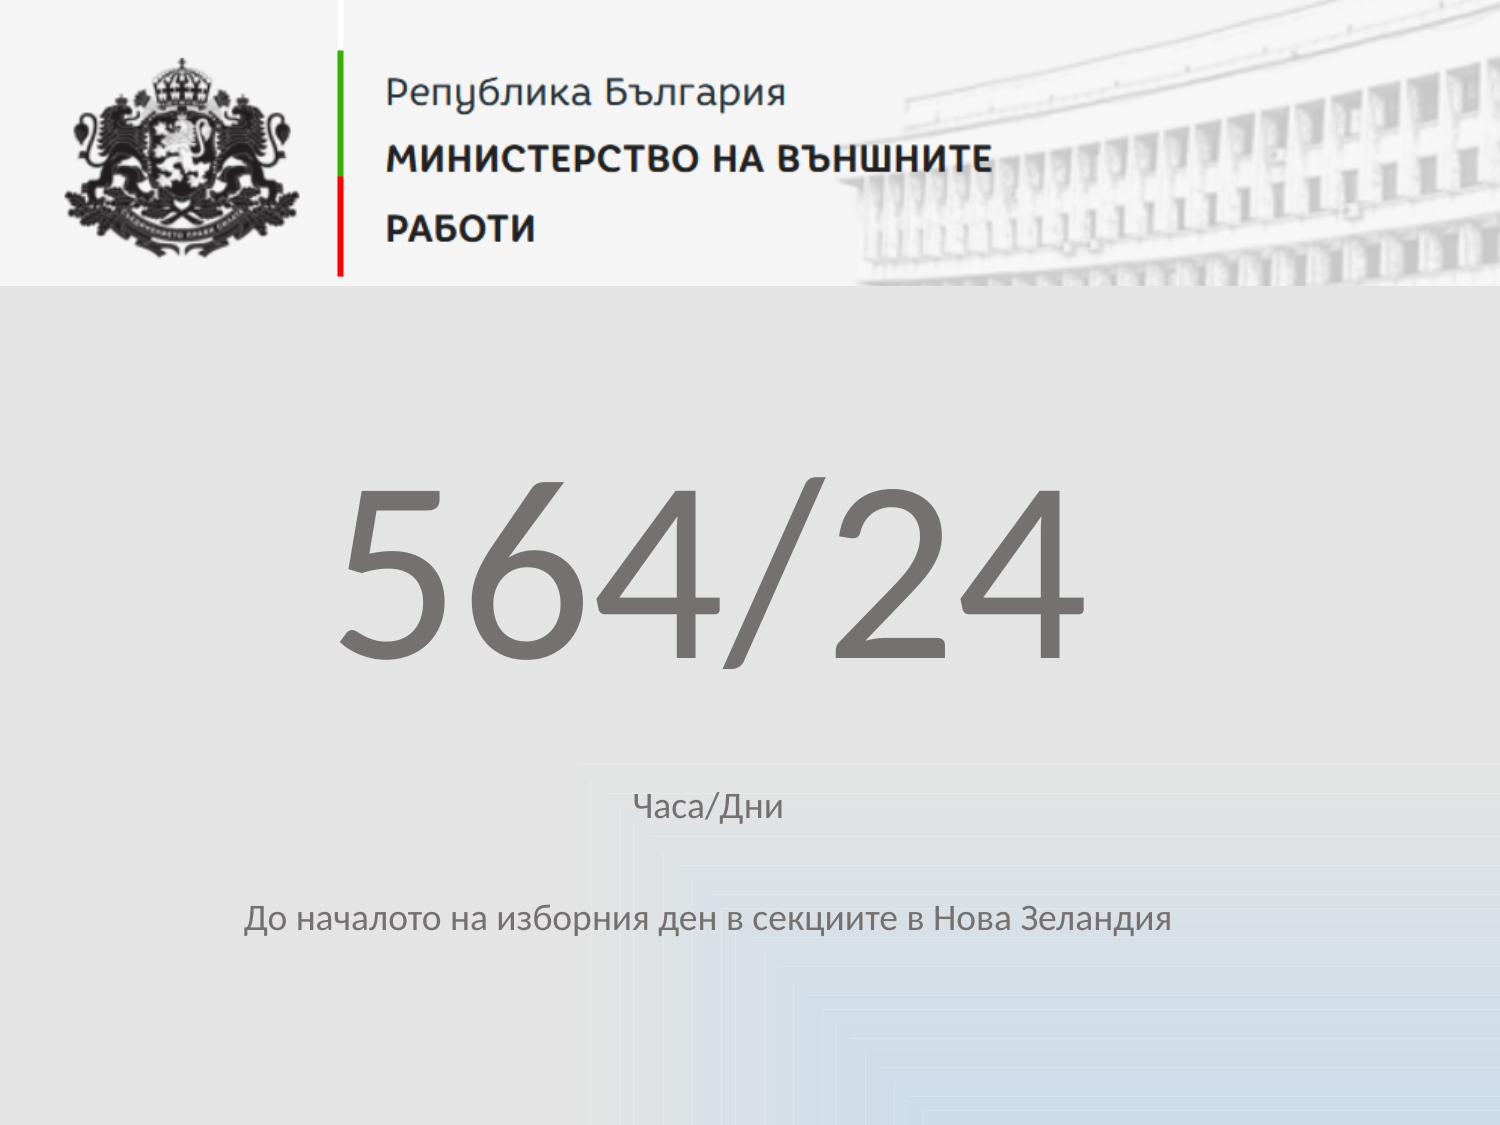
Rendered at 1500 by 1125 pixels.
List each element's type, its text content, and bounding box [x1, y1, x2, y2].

picture [0, 0, 1500, 287]
subtitle 564/24 Часа/Дни До началото на изборния ден в секциите в Нова Зеландия [47, 425, 1370, 976]
